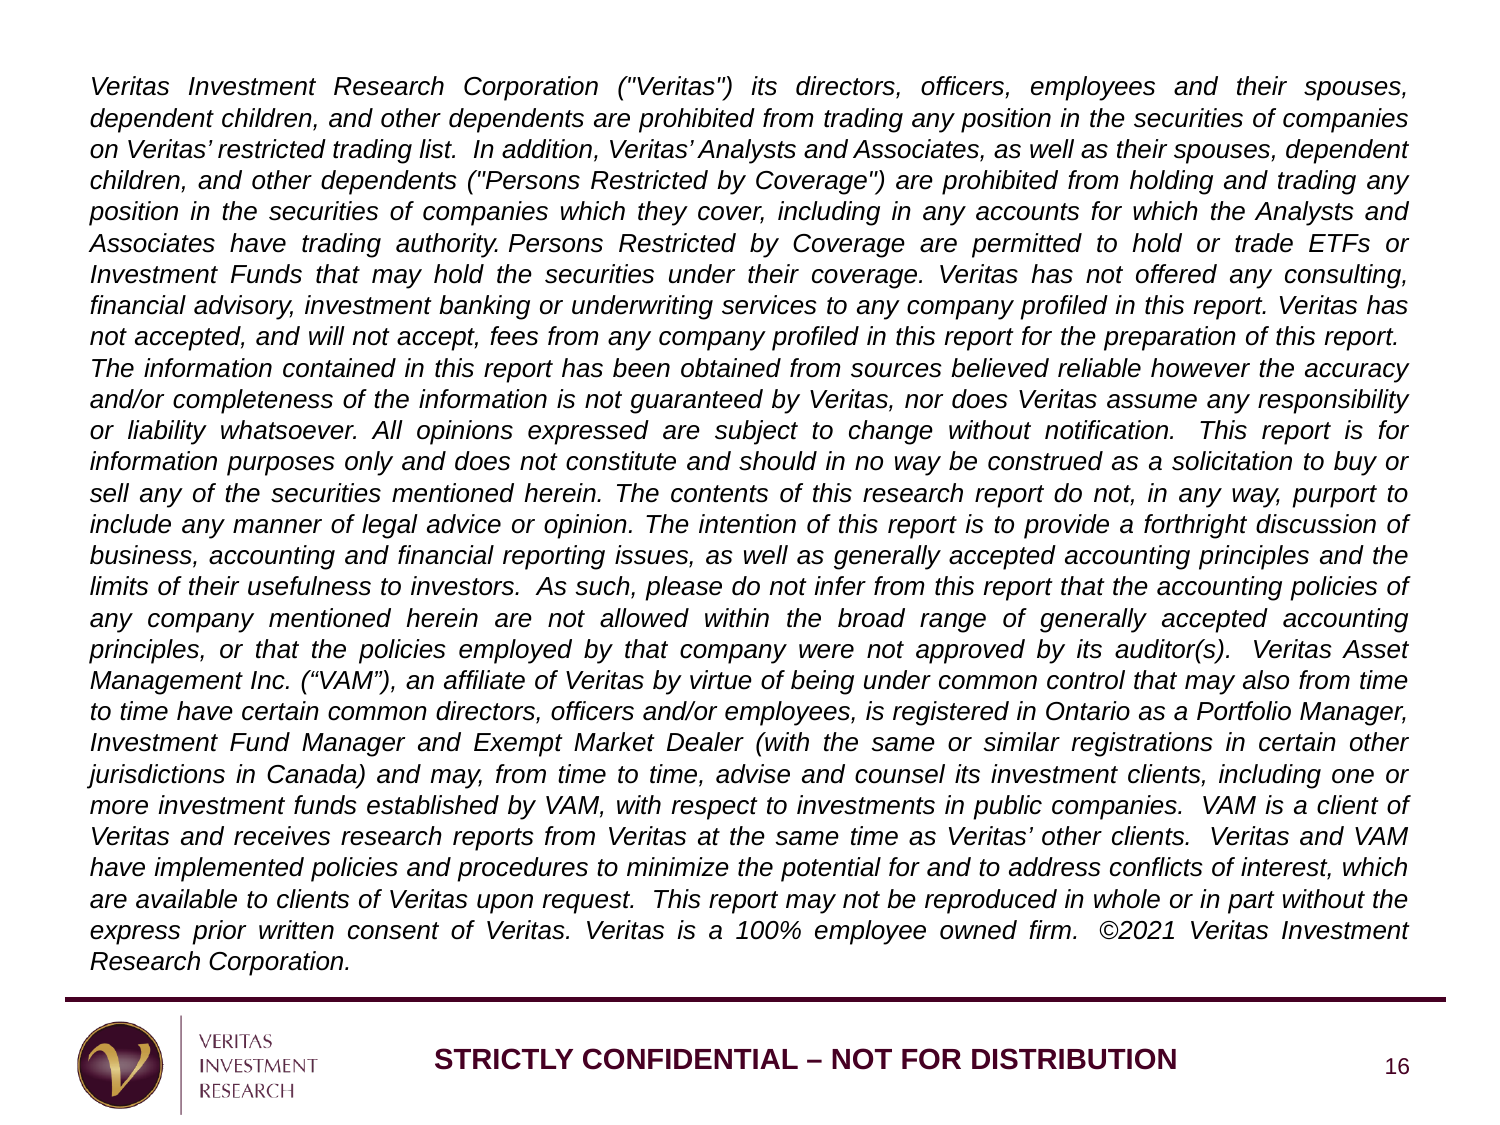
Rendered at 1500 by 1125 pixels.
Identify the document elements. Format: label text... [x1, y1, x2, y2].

picture [75, 1015, 318, 1115]
slide_number 16 [1074, 1035, 1425, 1095]
text_box Veritas Investment Research Corporation ("Veritas") its directors, officers, employees and their spouses, dependent children, and other dependents are prohibited from trading any position in the securities of companies on Veritas’ restricted trading list. In addition, Veritas’ Analysts and Associates, as well as their spouses, dependent children, and other dependents ("Persons Restricted by Coverage") are prohibited from holding and trading any position in the securities of companies which they cover, including in any accounts for which the Analysts and Associates have trading authority. Persons Restricted by Coverage are permitted to hold or trade ETFs or Investment Funds that may hold the securities under their coverage. Veritas has not offered any consulting, financial advisory, investment banking or underwriting services to any company profiled in this report. Veritas has not accepted, and will not accept, fees from any company profiled in this report for the preparation of this report. The information contained in this report has been obtained from sources believed reliable however the accuracy and/or completeness of the information is not guaranteed by Veritas, nor does Veritas assume any responsibility or liability whatsoever. All opinions expressed are subject to change without notification. This report is for information purposes only and does not constitute and should in no way be construed as a solicitation to buy or sell any of the securities mentioned herein. The contents of this research report do not, in any way, purport to include any manner of legal advice or opinion. The intention of this report is to provide a forthright discussion of business, accounting and financial reporting issues, as well as generally accepted accounting principles and the limits of their usefulness to investors. As such, please do not infer from this report that the accounting policies of any company mentioned herein are not allowed within the broad range of generally accepted accounting principles, or that the policies employed by that company were not approved by its auditor(s). Veritas Asset Management Inc. (“VAM”), an affiliate of Veritas by virtue of being under common control that may also from time to time have certain common directors, officers and/or employees, is registered in Ontario as a Portfolio Manager, Investment Fund Manager and Exempt Market Dealer (with the same or similar registrations in certain other jurisdictions in Canada) and may, from time to time, advise and counsel its investment clients, including one or more investment funds established by VAM, with respect to investments in public companies. VAM is a client of Veritas and receives research reports from Veritas at the same time as Veritas’ other clients. Veritas and VAM have implemented policies and procedures to minimize the potential for and to address conflicts of interest, which are available to clients of Veritas upon request. This report may not be reproduced in whole or in part without the express prior written consent of Veritas. Veritas is a 100% employee owned firm. ©2021 Veritas Investment Research Corporation. [74, 62, 1425, 984]
